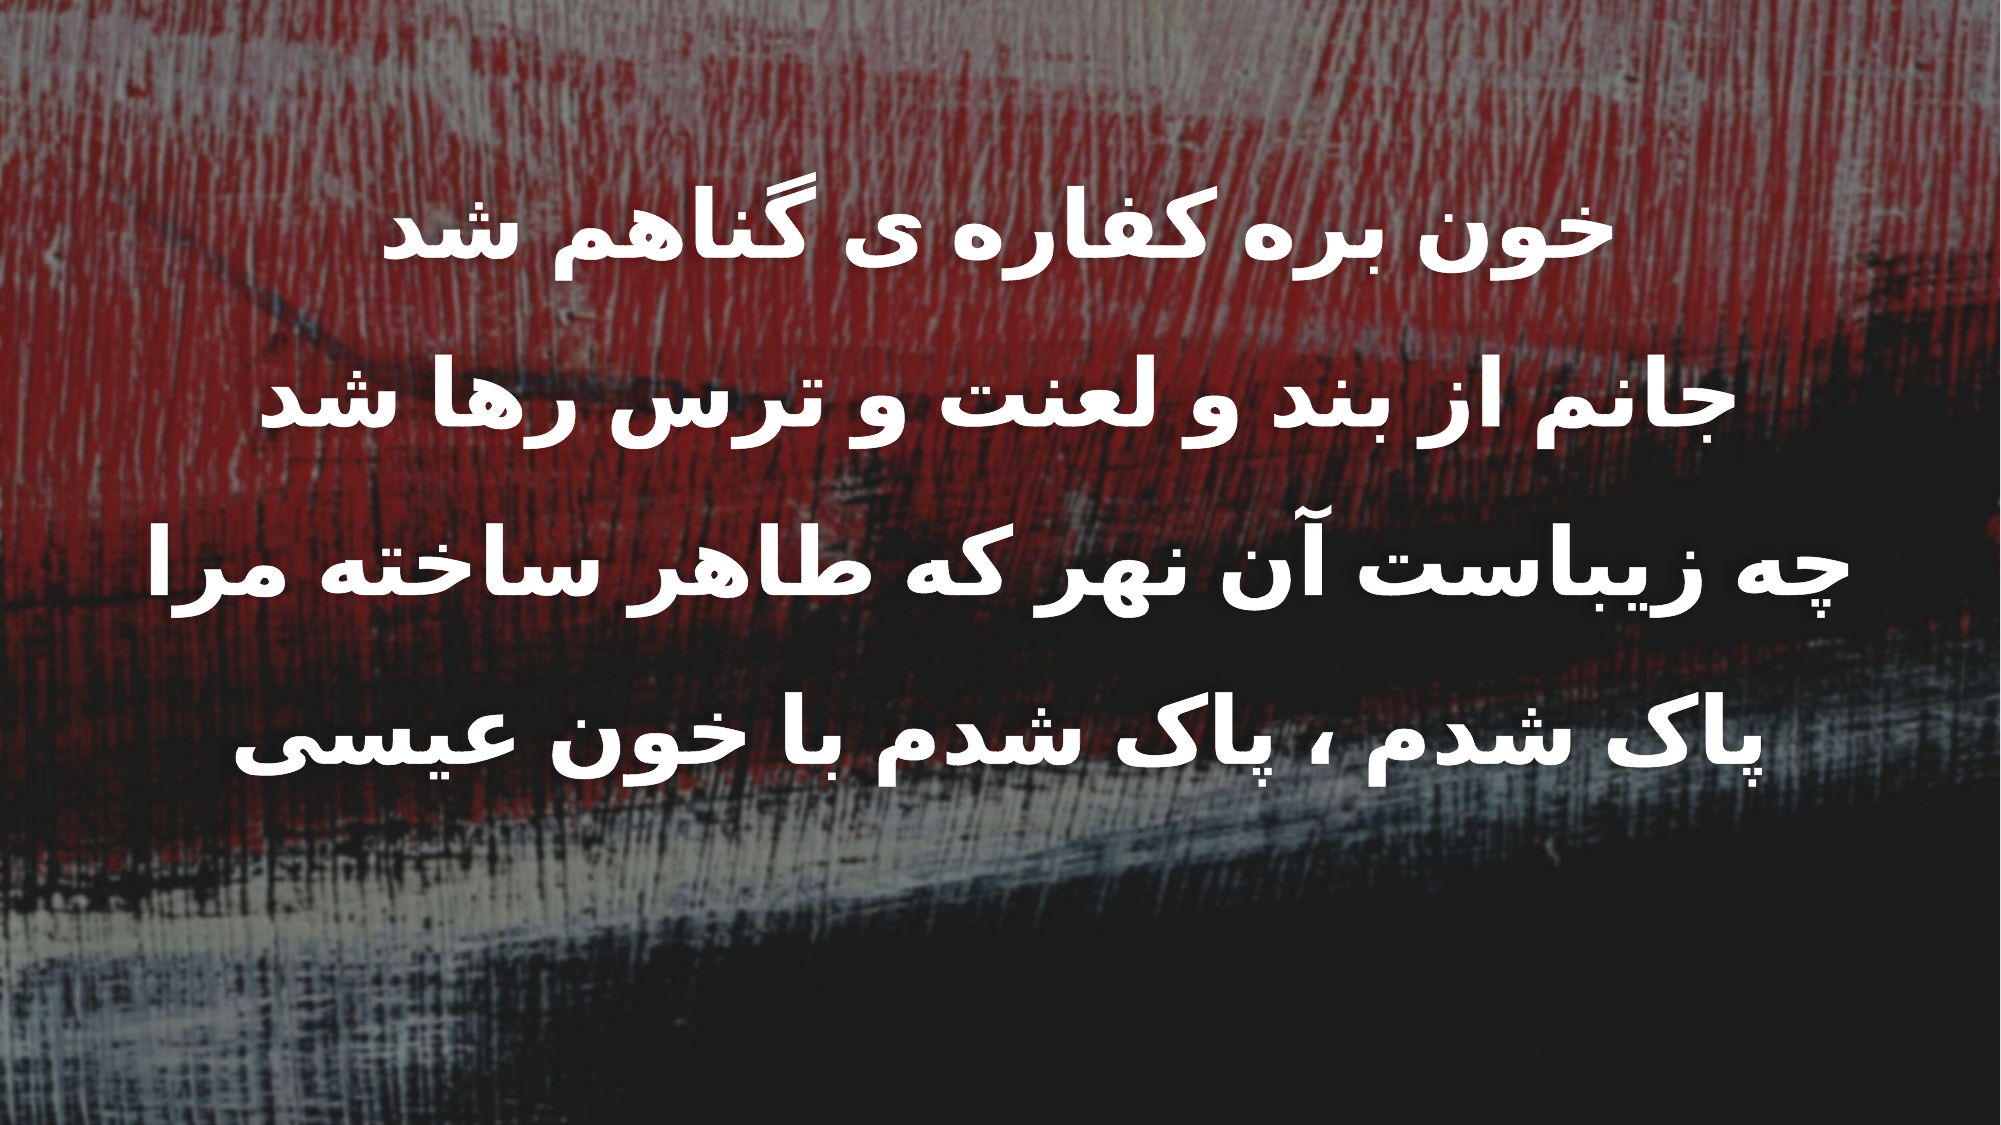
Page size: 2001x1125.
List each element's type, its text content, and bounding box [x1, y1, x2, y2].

picture [0, 0, 2001, 1125]
text_box خون بره کفاره ی گناهم شد جانم از بند و لعنت و ترس رها شد چه زیباست آن نهر که طاهر ساخته مرا پاک شدم ، پاک شدم با خون عیسی [0, 0, 2000, 1090]
